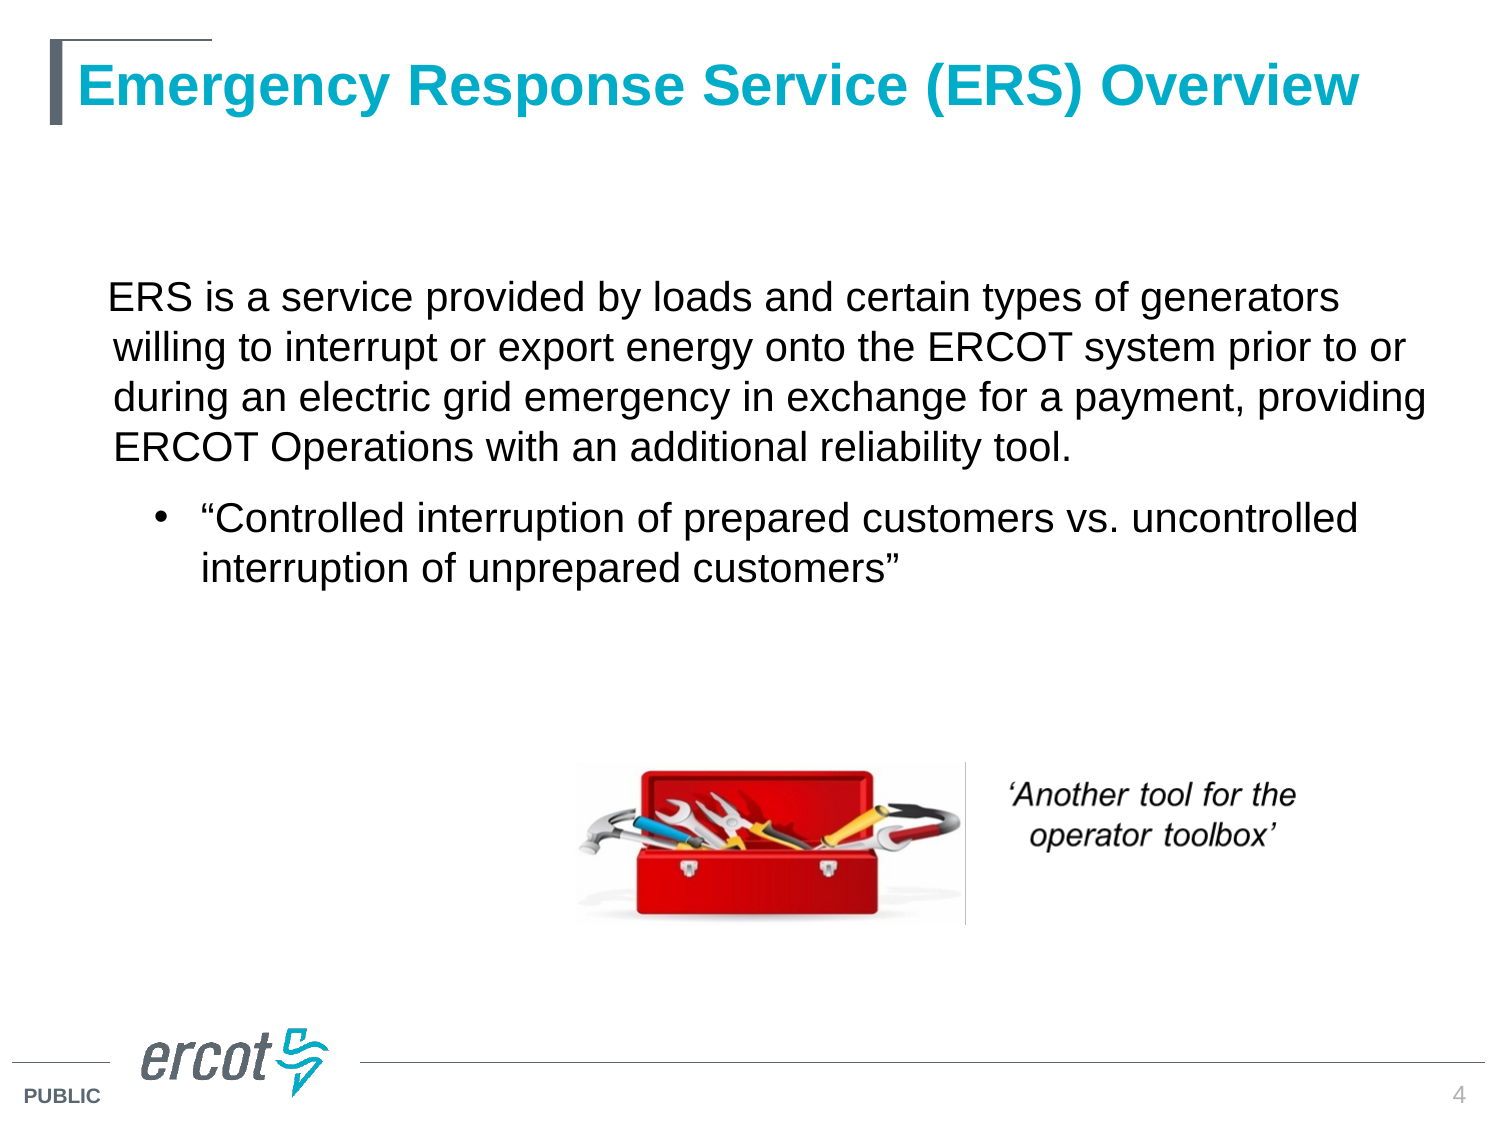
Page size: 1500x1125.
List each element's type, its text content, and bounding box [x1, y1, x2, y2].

picture [574, 762, 1376, 926]
text_box ERS is a service provided by loads and certain types of generators willing to interrupt or export energy onto the ERCOT system prior to or during an electric grid emergency in exchange for a payment, providing ERCOT Operations with an additional reliability tool. “Controlled interruption of prepared customers vs. uncontrolled interruption of unprepared customers” [63, 262, 1450, 900]
title Emergency Response Service (ERS) Overview [62, 39, 1450, 228]
picture [137, 1024, 332, 1100]
slide_number 4 [1437, 1076, 1475, 1112]
